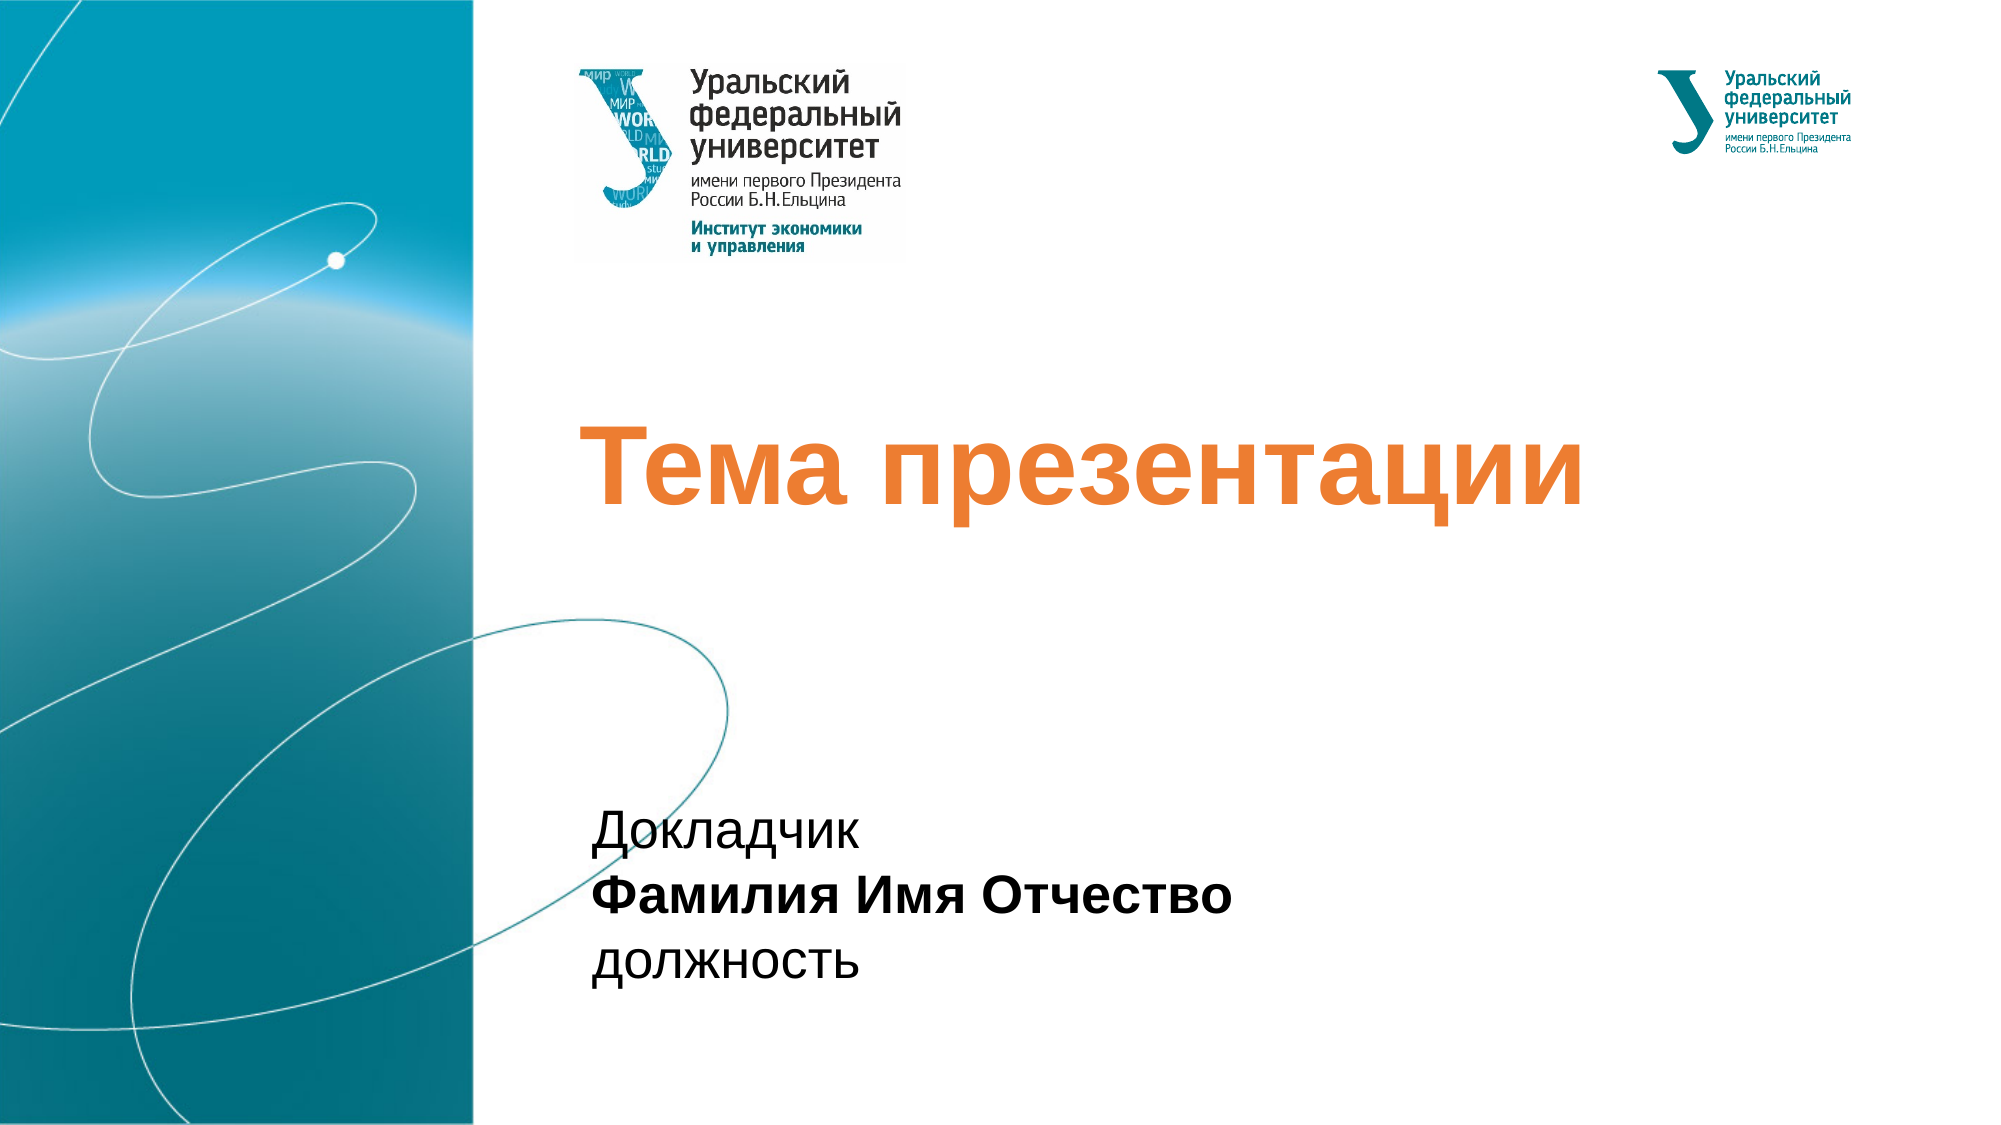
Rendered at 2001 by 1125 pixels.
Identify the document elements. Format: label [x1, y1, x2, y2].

picture [0, 0, 1990, 1125]
text_box [1656, 69, 1852, 156]
